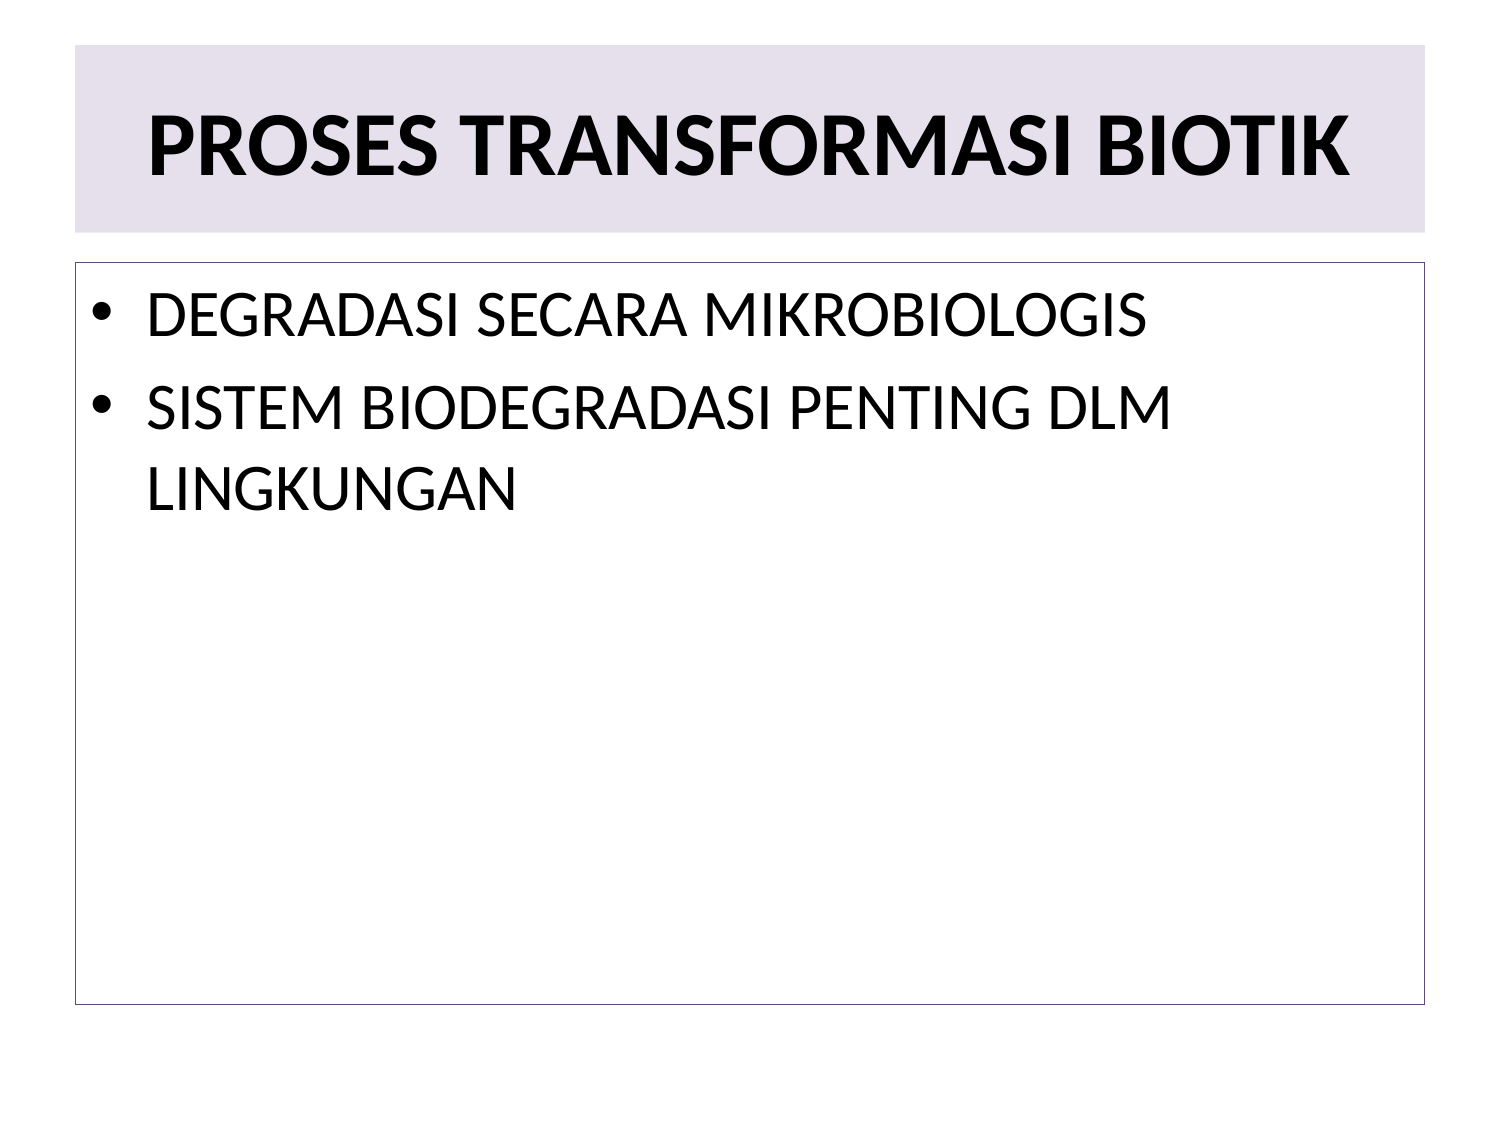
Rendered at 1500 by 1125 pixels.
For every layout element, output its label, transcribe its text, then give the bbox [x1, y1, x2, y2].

list DEGRADASI SECARA MIKROBIOLOGIS SISTEM BIODEGRADASI PENTING DLM LINGKUNGAN [75, 262, 1425, 1005]
title PROSES TRANSFORMASI BIOTIK [75, 45, 1425, 233]
